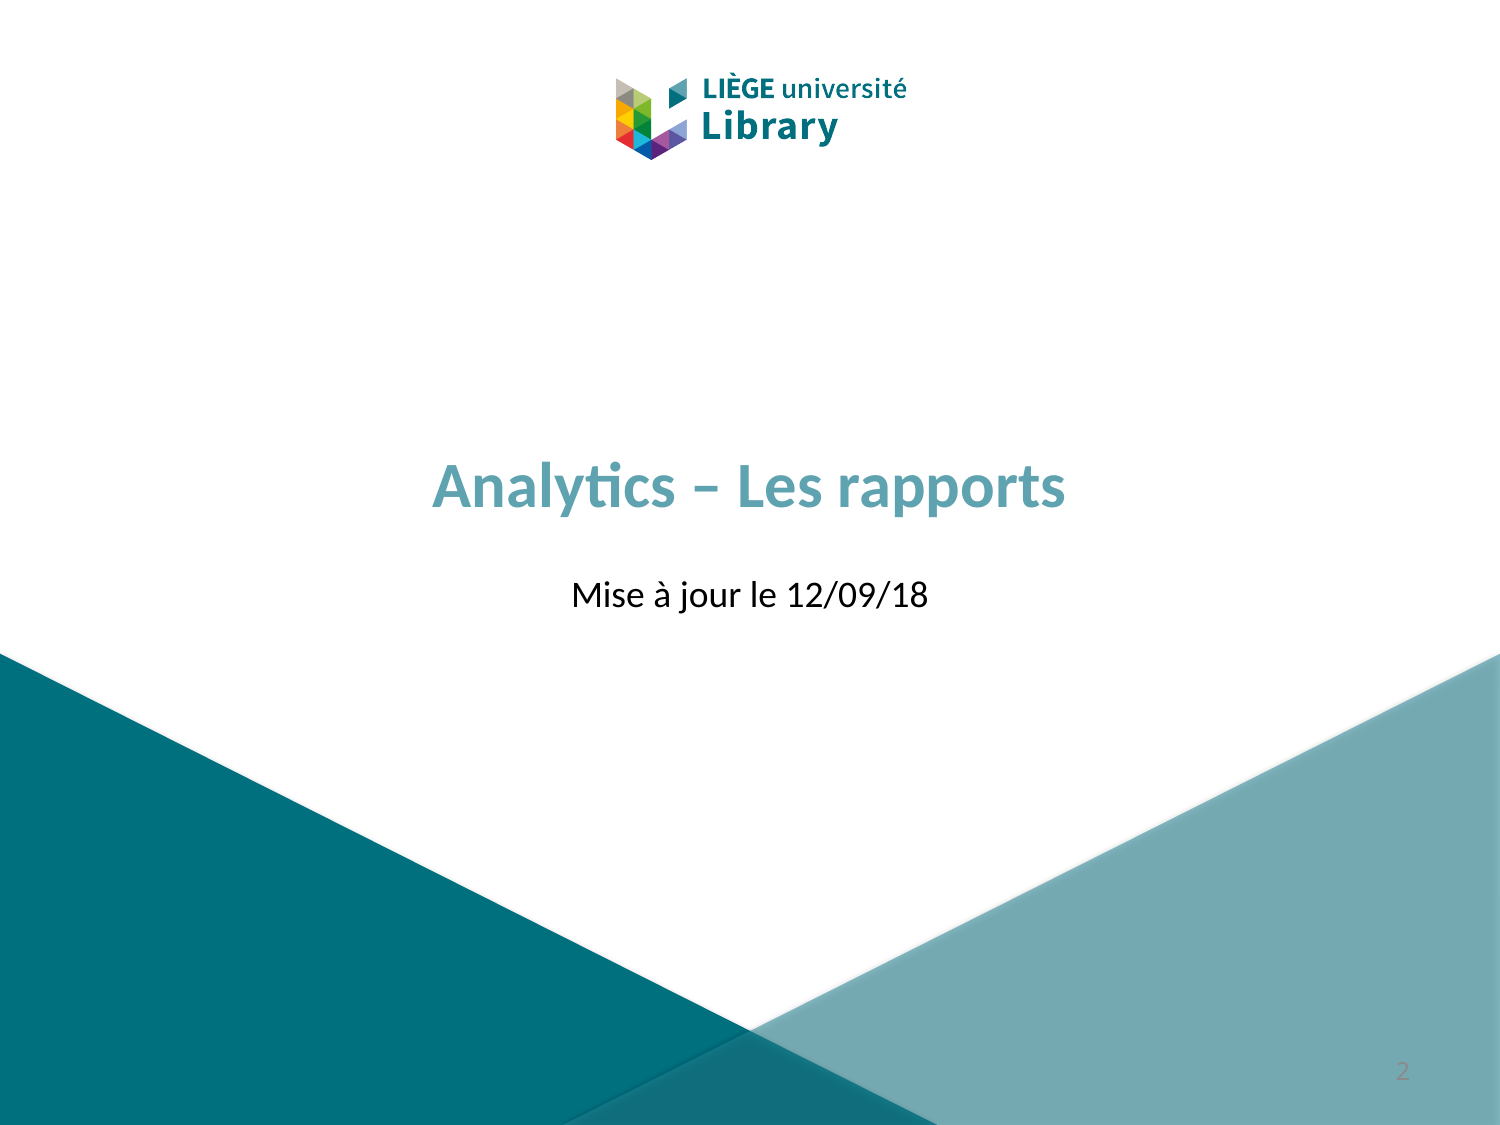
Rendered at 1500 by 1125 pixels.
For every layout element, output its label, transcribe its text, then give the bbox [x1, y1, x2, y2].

picture [585, 47, 937, 192]
list Mise à jour le 12/09/18 [330, 562, 1170, 654]
title Analytics – Les rapports [135, 435, 1365, 529]
slide_number 2 [1074, 1042, 1425, 1103]
